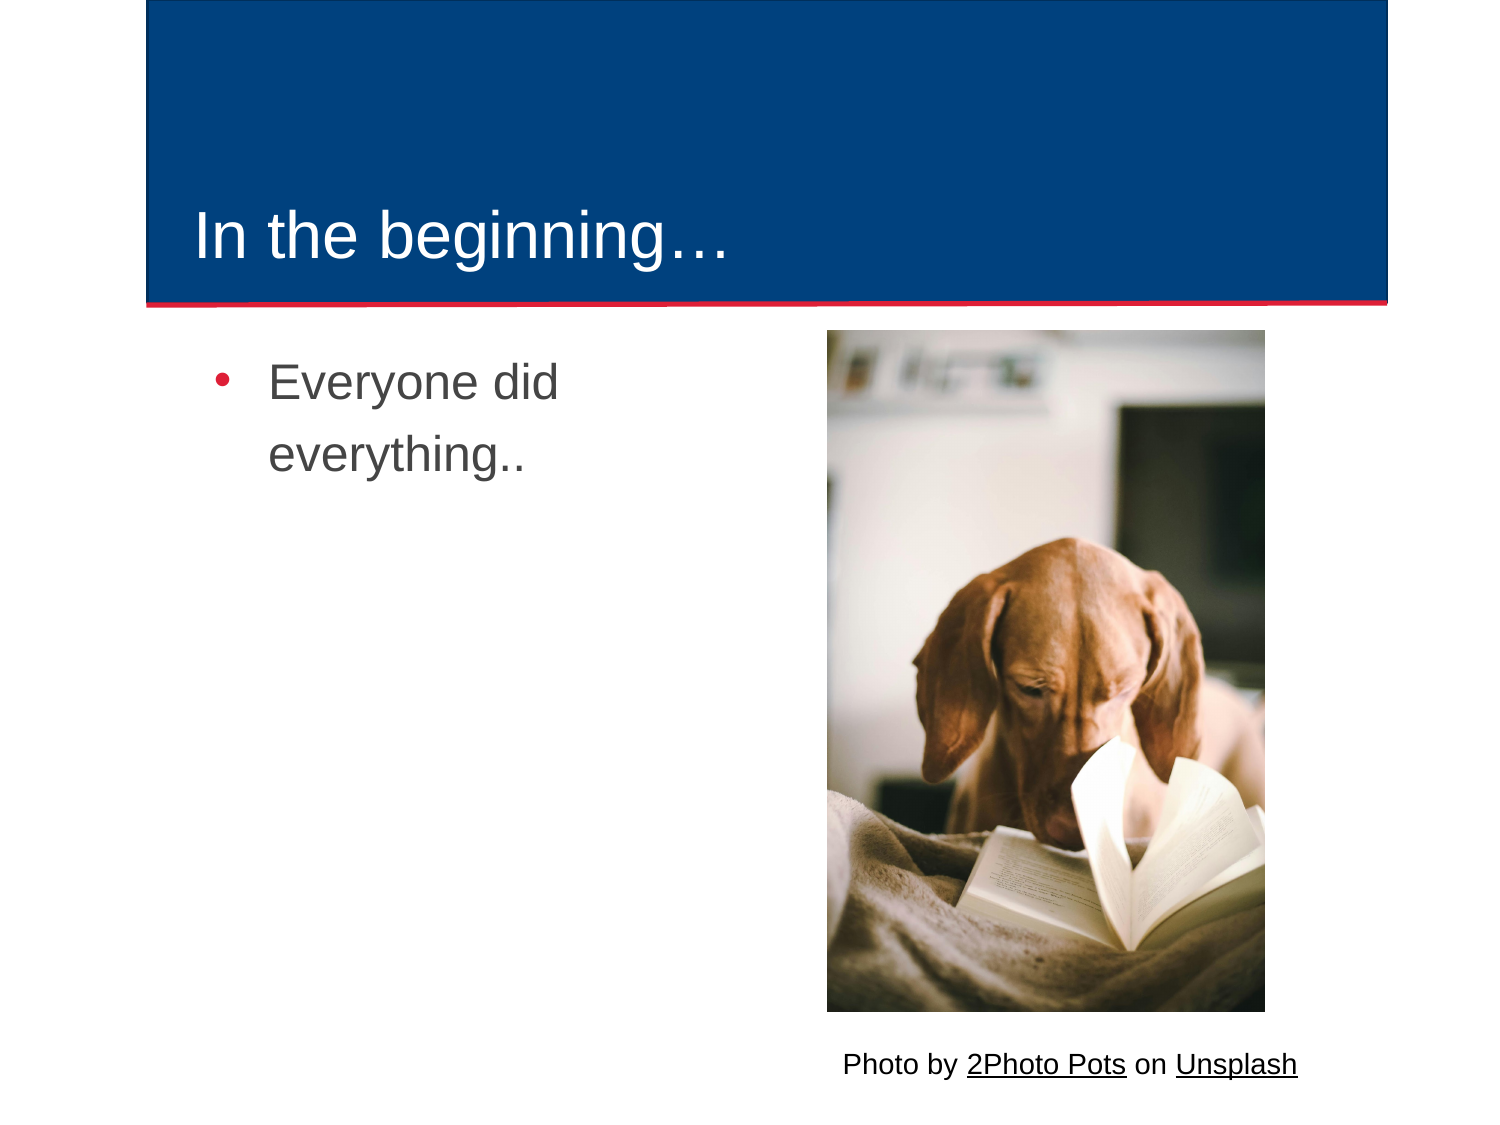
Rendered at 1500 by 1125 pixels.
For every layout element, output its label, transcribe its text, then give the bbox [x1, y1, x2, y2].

title In the beginning… [178, 132, 1361, 281]
list Everyone did everything.. [178, 329, 750, 995]
text_box Photo by 2Photo Pots on Unsplash [827, 1037, 1314, 1088]
picture [827, 330, 1265, 1012]
